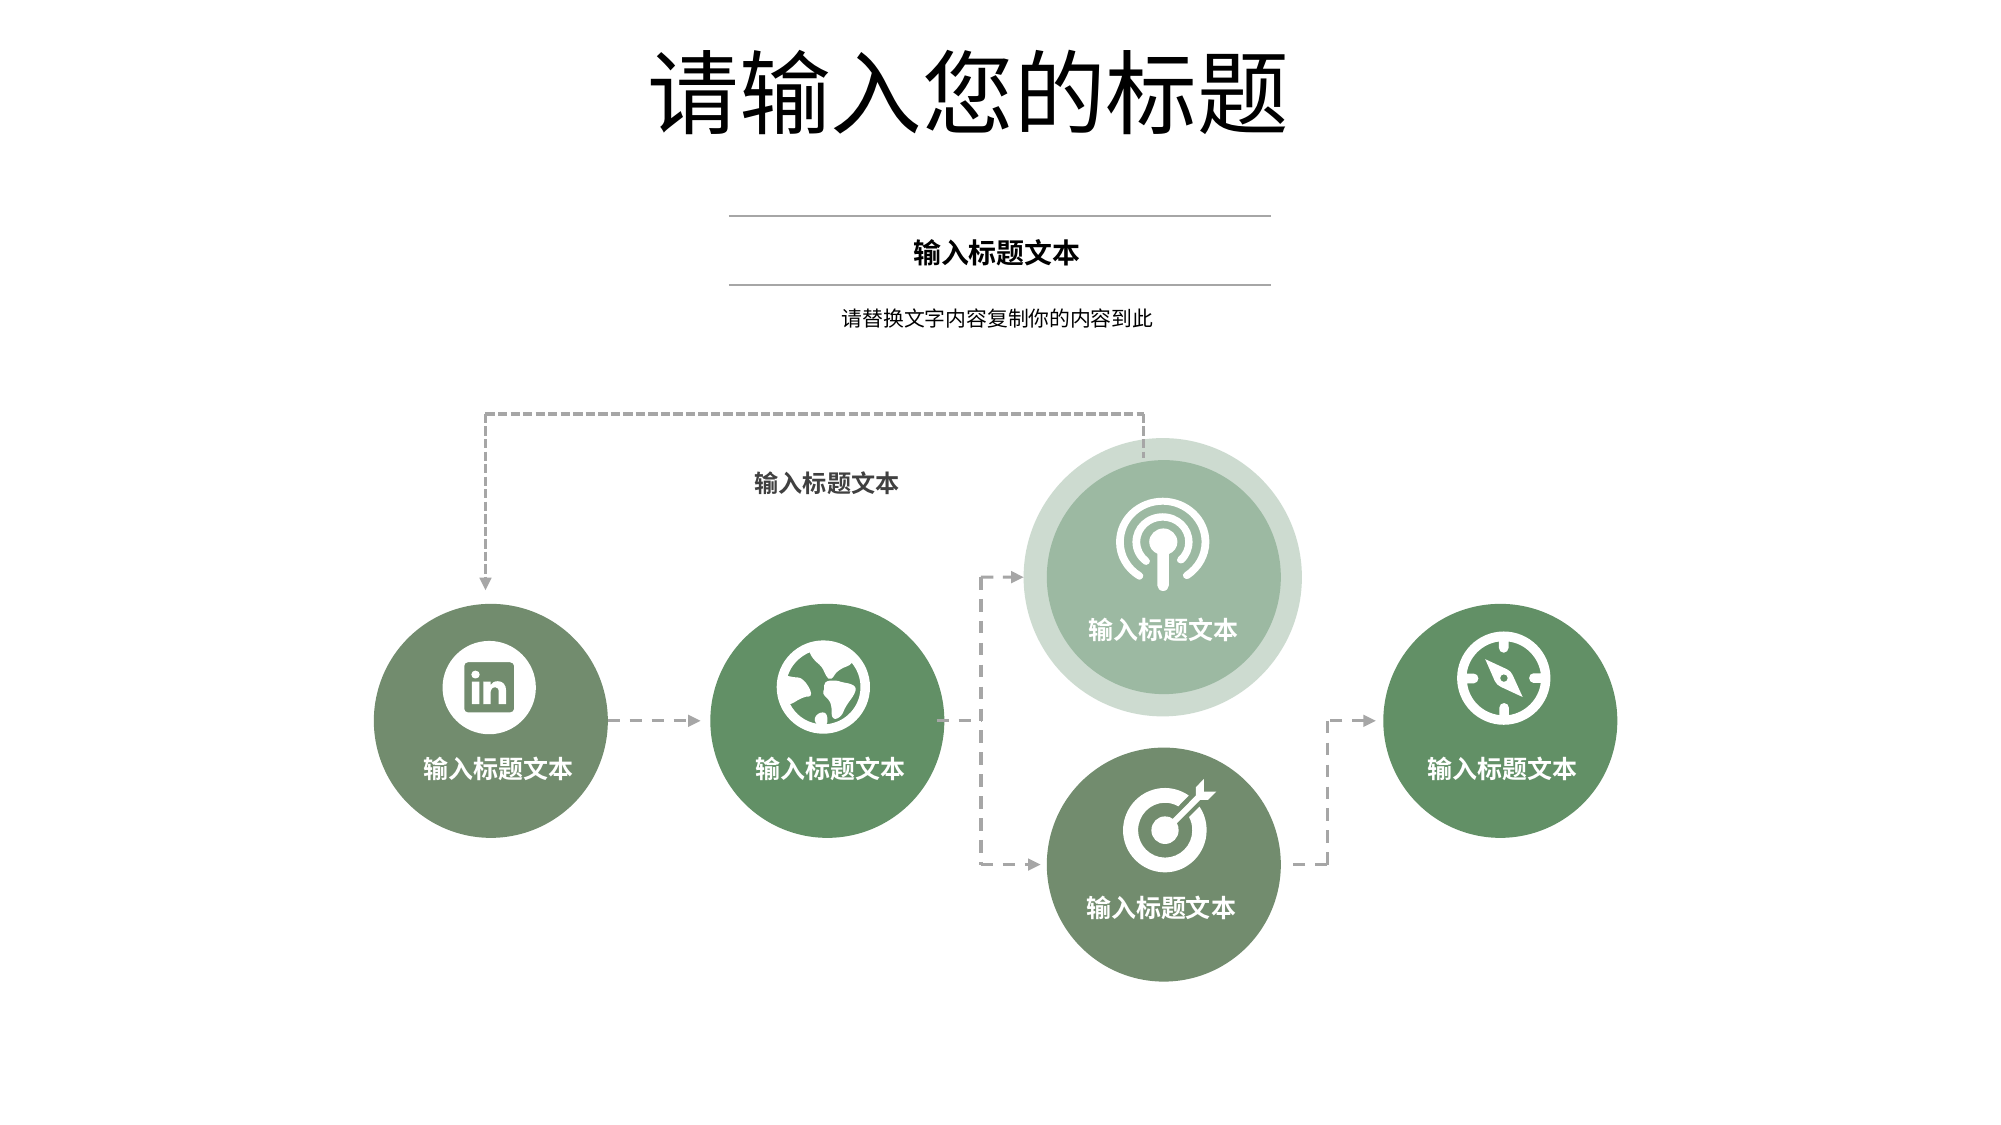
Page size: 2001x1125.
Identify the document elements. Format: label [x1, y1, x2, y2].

text_box [721, 215, 1279, 343]
text_box [373, 413, 1618, 982]
